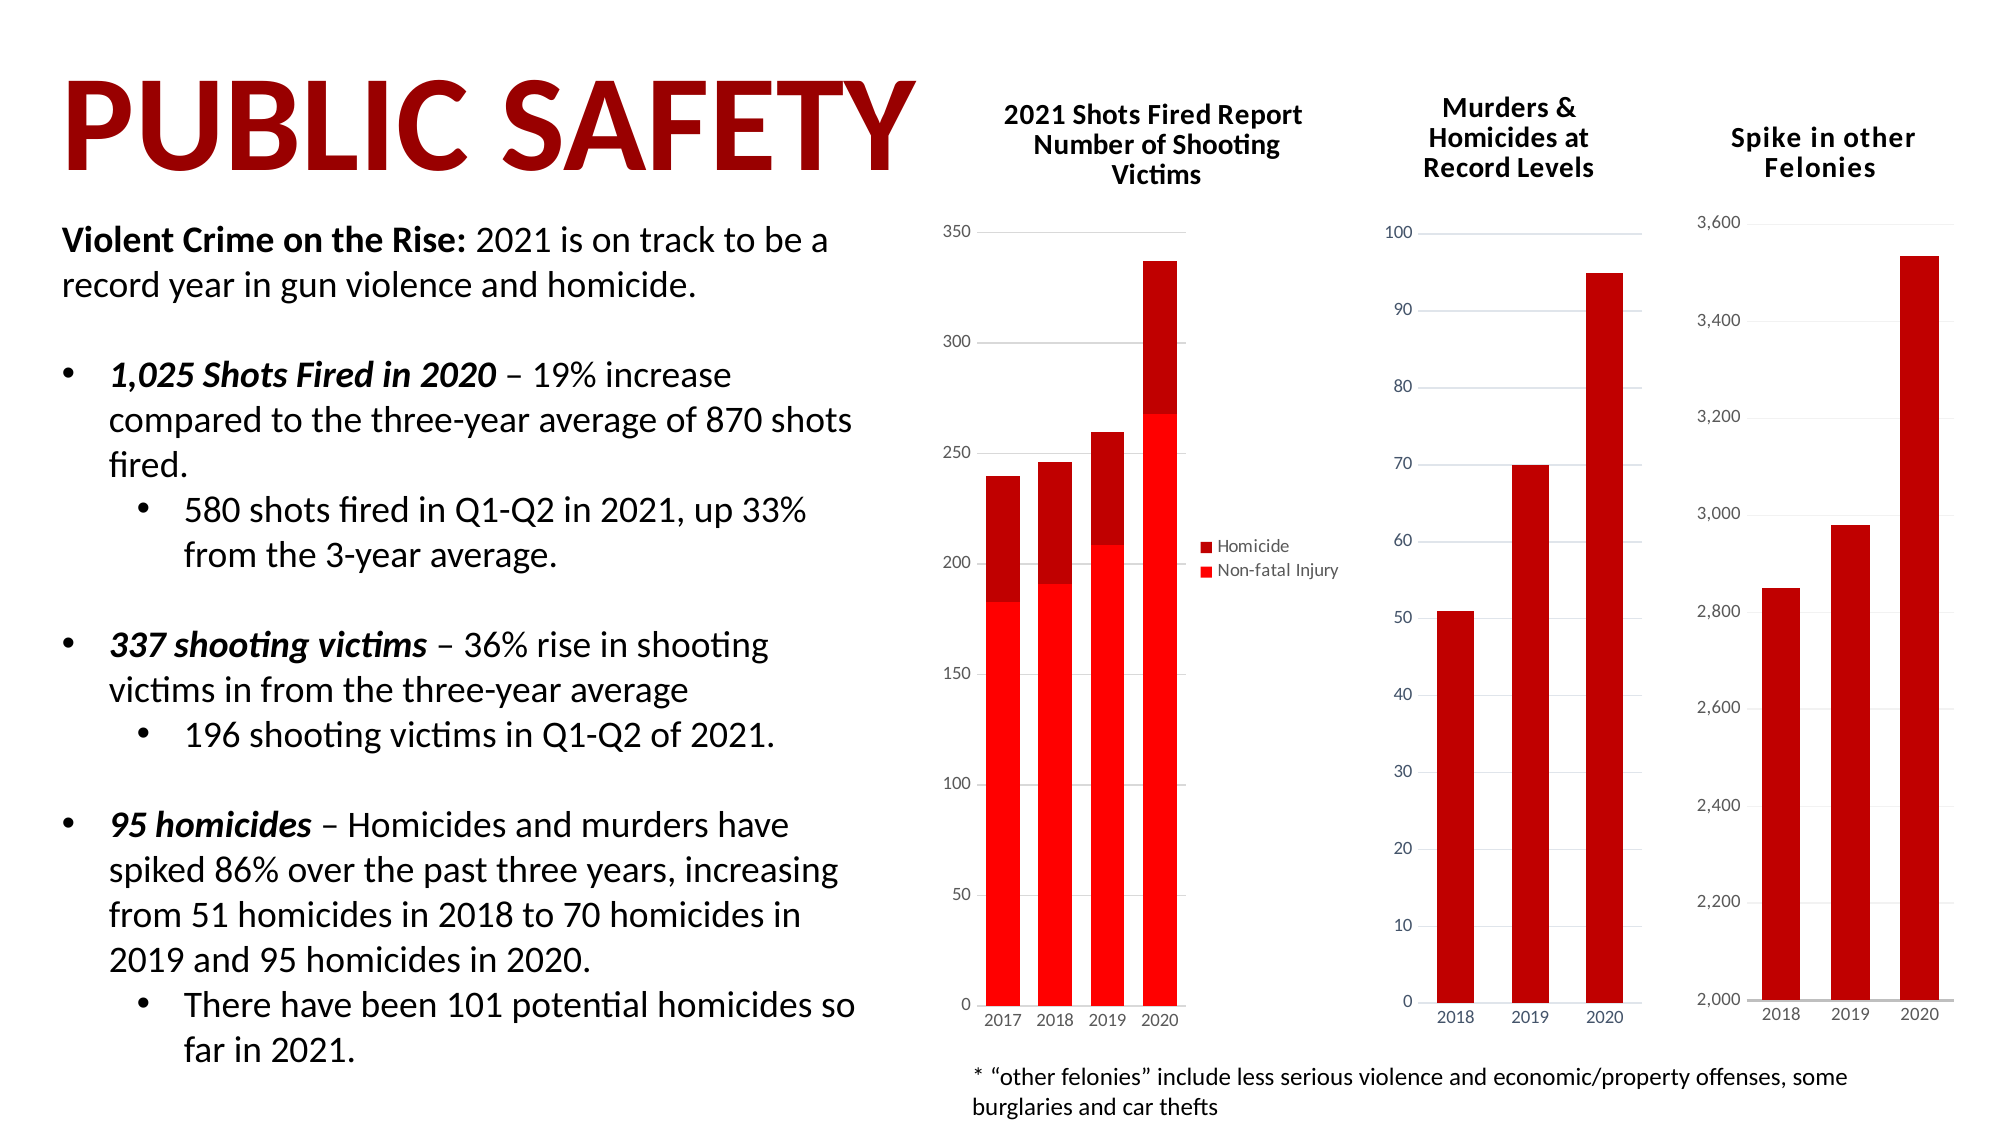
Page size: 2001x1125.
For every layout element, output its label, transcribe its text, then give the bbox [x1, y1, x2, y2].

chart [934, 66, 1667, 1051]
text_box PUBLIC SAFETY [47, 25, 1897, 206]
chart [1671, 90, 1978, 1048]
text_box * “other felonies” include less serious violence and economic/property offenses, some burglaries and car thefts [957, 1053, 1935, 1125]
text_box Violent Crime on the Rise: 2021 is on track to be a record year in gun violence and homicide. 1,025 Shots Fired in 2020 – 19% increase compared to the three-year average of 870 shots fired. 580 shots fired in Q1-Q2 in 2021, up 33% from the 3-year average. 337 shooting victims – 36% rise in shooting victims in from the three-year average 196 shooting victims in Q1-Q2 of 2021. 95 homicides – Homicides and murders have spiked 86% over the past three years, increasing from 51 homicides in 2018 to 70 homicides in 2019 and 95 homicides in 2020. There have been 101 potential homicides so far in 2021. [47, 207, 883, 1125]
